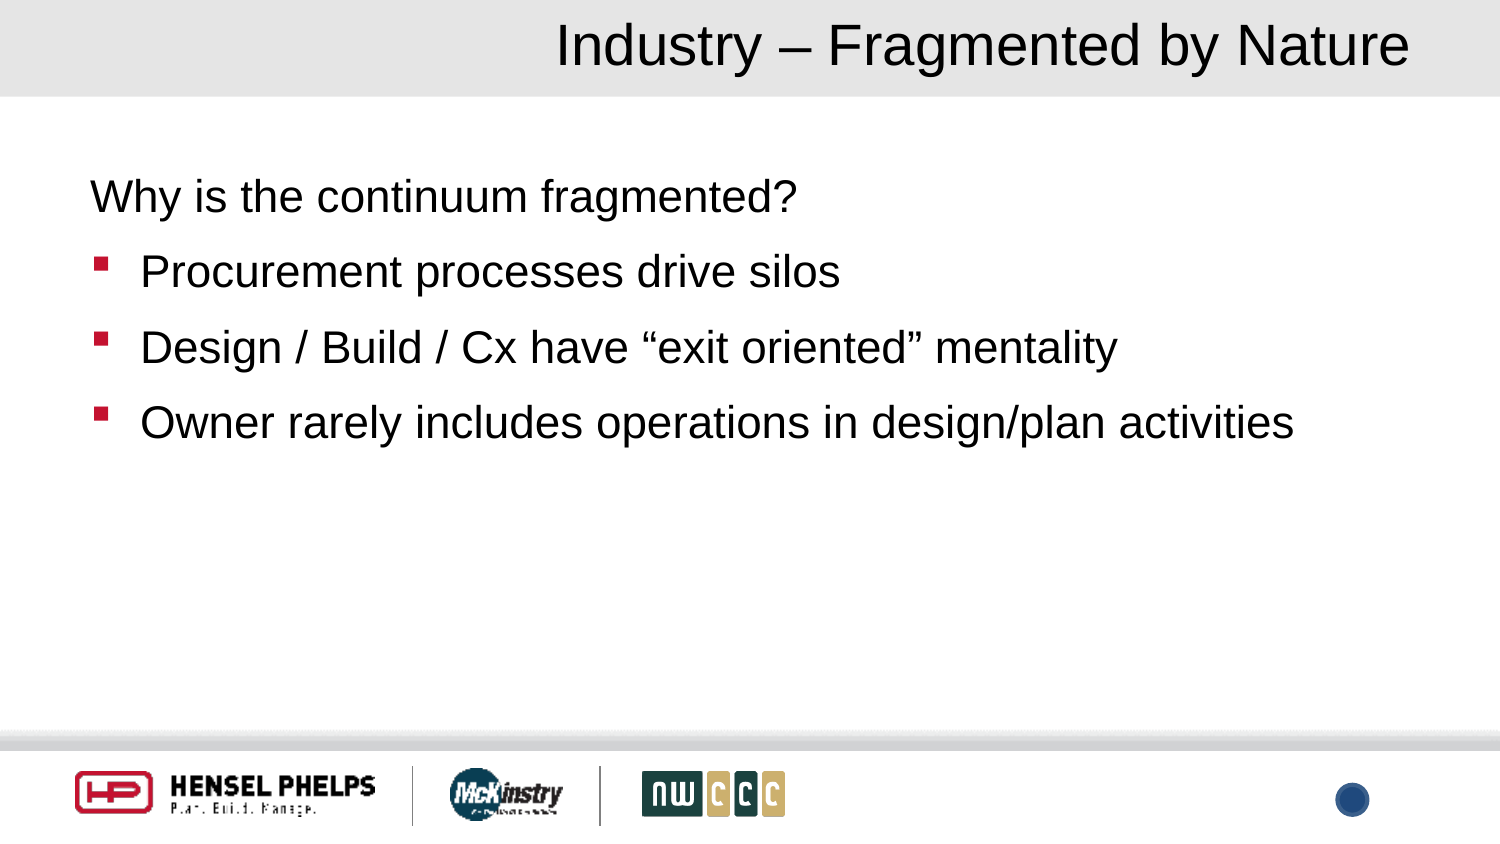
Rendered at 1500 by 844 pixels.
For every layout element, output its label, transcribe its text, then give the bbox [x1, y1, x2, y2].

list Why is the continuum fragmented? Procurement processes drive silos Design / Build / Cx have “exit oriented” mentality Owner rarely includes operations in design/plan activities [75, 159, 1475, 685]
picture [0, 696, 1500, 751]
title Industry – Fragmented by Nature [0, 0, 1428, 94]
text_box [1335, 782, 1370, 817]
picture [75, 771, 375, 817]
picture [450, 768, 563, 821]
picture [641, 770, 789, 817]
